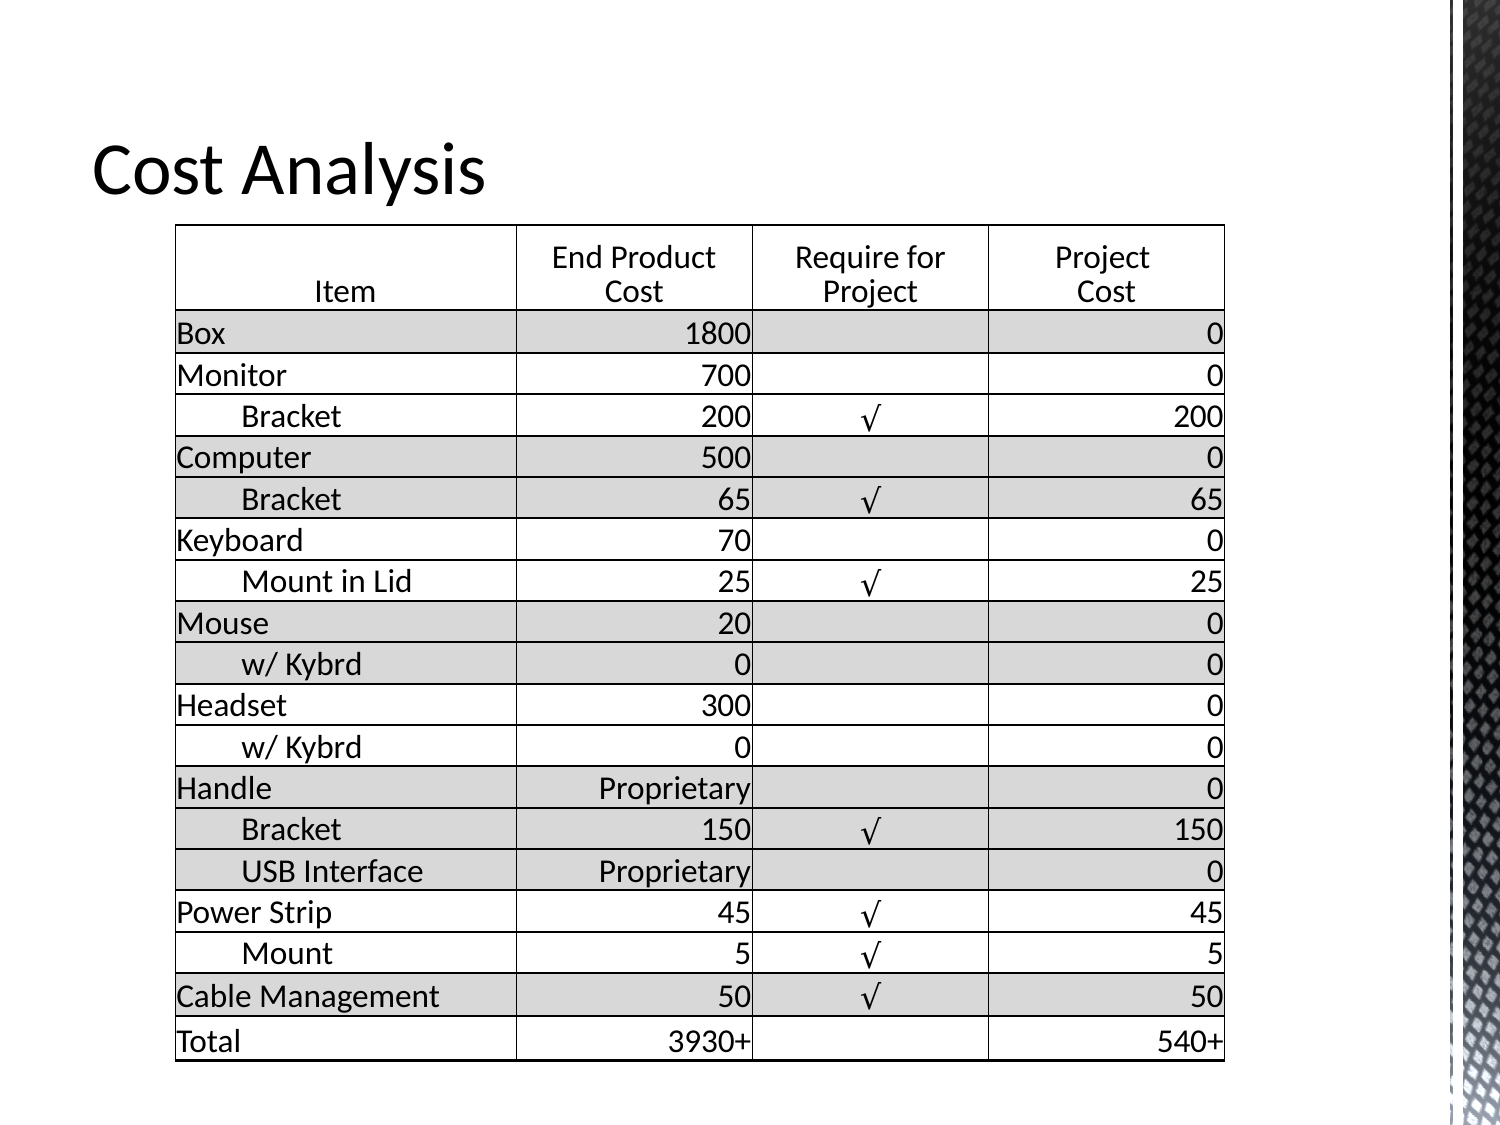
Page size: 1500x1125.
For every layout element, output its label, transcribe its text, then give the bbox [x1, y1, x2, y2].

table_cell Power Strip [176, 891, 516, 931]
table_cell [753, 311, 988, 352]
table_cell [176, 478, 240, 517]
table_header Item [176, 226, 516, 309]
table_cell 50 [989, 974, 1224, 1015]
table_cell √ [753, 974, 988, 1015]
table_cell 0 [989, 602, 1224, 641]
table_cell 0 [989, 354, 1224, 393]
table_cell 25 [517, 561, 752, 600]
table_cell [753, 602, 988, 641]
table_cell Mount [240, 933, 516, 972]
table_cell 65 [517, 478, 752, 517]
table_cell 150 [989, 809, 1224, 848]
table_cell [753, 726, 988, 765]
table_cell 25 [989, 561, 1224, 600]
table_cell [176, 395, 240, 435]
table_cell Headset [176, 685, 516, 724]
table_cell √ [753, 809, 988, 848]
table_cell Bracket [240, 809, 516, 848]
table_cell Mount in Lid [240, 561, 516, 600]
table_cell √ [753, 395, 988, 435]
table_cell Proprietary [517, 850, 752, 889]
table_cell 0 [989, 437, 1224, 476]
text_box Cost Analysis [77, 112, 503, 218]
table_cell w/ Kybrd [240, 643, 516, 683]
table_cell 3930+ [517, 1017, 752, 1059]
table_header Require for Project [753, 226, 988, 309]
table_cell 200 [989, 395, 1224, 435]
table_cell Computer [176, 437, 516, 476]
table_cell √ [753, 933, 988, 972]
table_cell 65 [989, 478, 1224, 517]
table_cell [176, 809, 240, 848]
table_cell 70 [517, 519, 752, 559]
table_cell [176, 850, 240, 889]
table_cell [753, 354, 988, 393]
table_cell Box [176, 311, 516, 352]
table_cell 45 [989, 891, 1224, 931]
table_cell [176, 933, 240, 972]
table_cell Monitor [176, 354, 516, 393]
table_cell [753, 1017, 988, 1059]
table_cell 0 [989, 850, 1224, 889]
table_cell Total [176, 1017, 516, 1059]
table_cell 0 [989, 643, 1224, 683]
table_cell [753, 767, 988, 807]
table_cell [176, 643, 240, 683]
table_cell 0 [989, 767, 1224, 807]
table_cell 0 [517, 726, 752, 765]
table_cell USB Interface [240, 850, 516, 889]
table_cell 50 [517, 974, 752, 1015]
table_cell √ [753, 891, 988, 931]
table_cell Handle [176, 767, 516, 807]
table_cell 5 [517, 933, 752, 972]
table_cell 700 [517, 354, 752, 393]
table_cell 500 [517, 437, 752, 476]
table_cell 1800 [517, 311, 752, 352]
table_cell 0 [989, 685, 1224, 724]
table_cell [176, 726, 240, 765]
table_header End Product Cost [517, 226, 752, 309]
table_cell 20 [517, 602, 752, 641]
table_cell 45 [517, 891, 752, 931]
table_cell [753, 437, 988, 476]
table_cell 0 [989, 311, 1224, 352]
table_cell 0 [517, 643, 752, 683]
picture [1447, 0, 1500, 1125]
table_cell w/ Kybrd [240, 726, 516, 765]
table_cell Bracket [240, 395, 516, 435]
table_cell Cable Management [176, 974, 516, 1015]
table_cell [753, 643, 988, 683]
table_cell [753, 850, 988, 889]
table_cell [753, 519, 988, 559]
table_cell √ [753, 561, 988, 600]
table_cell 5 [989, 933, 1224, 972]
table_cell [753, 685, 988, 724]
table_cell 150 [517, 809, 752, 848]
table_header Project Cost [989, 226, 1224, 309]
table_cell √ [753, 478, 988, 517]
table_cell 0 [989, 726, 1224, 765]
table_cell Mouse [176, 602, 516, 641]
table_cell Proprietary [517, 767, 752, 807]
table_cell 540+ [989, 1017, 1224, 1059]
table_cell 0 [989, 519, 1224, 559]
table_cell 200 [517, 395, 752, 435]
table_cell 300 [517, 685, 752, 724]
table_cell [176, 561, 240, 600]
table_cell Bracket [240, 478, 516, 517]
table_cell Keyboard [176, 519, 516, 559]
